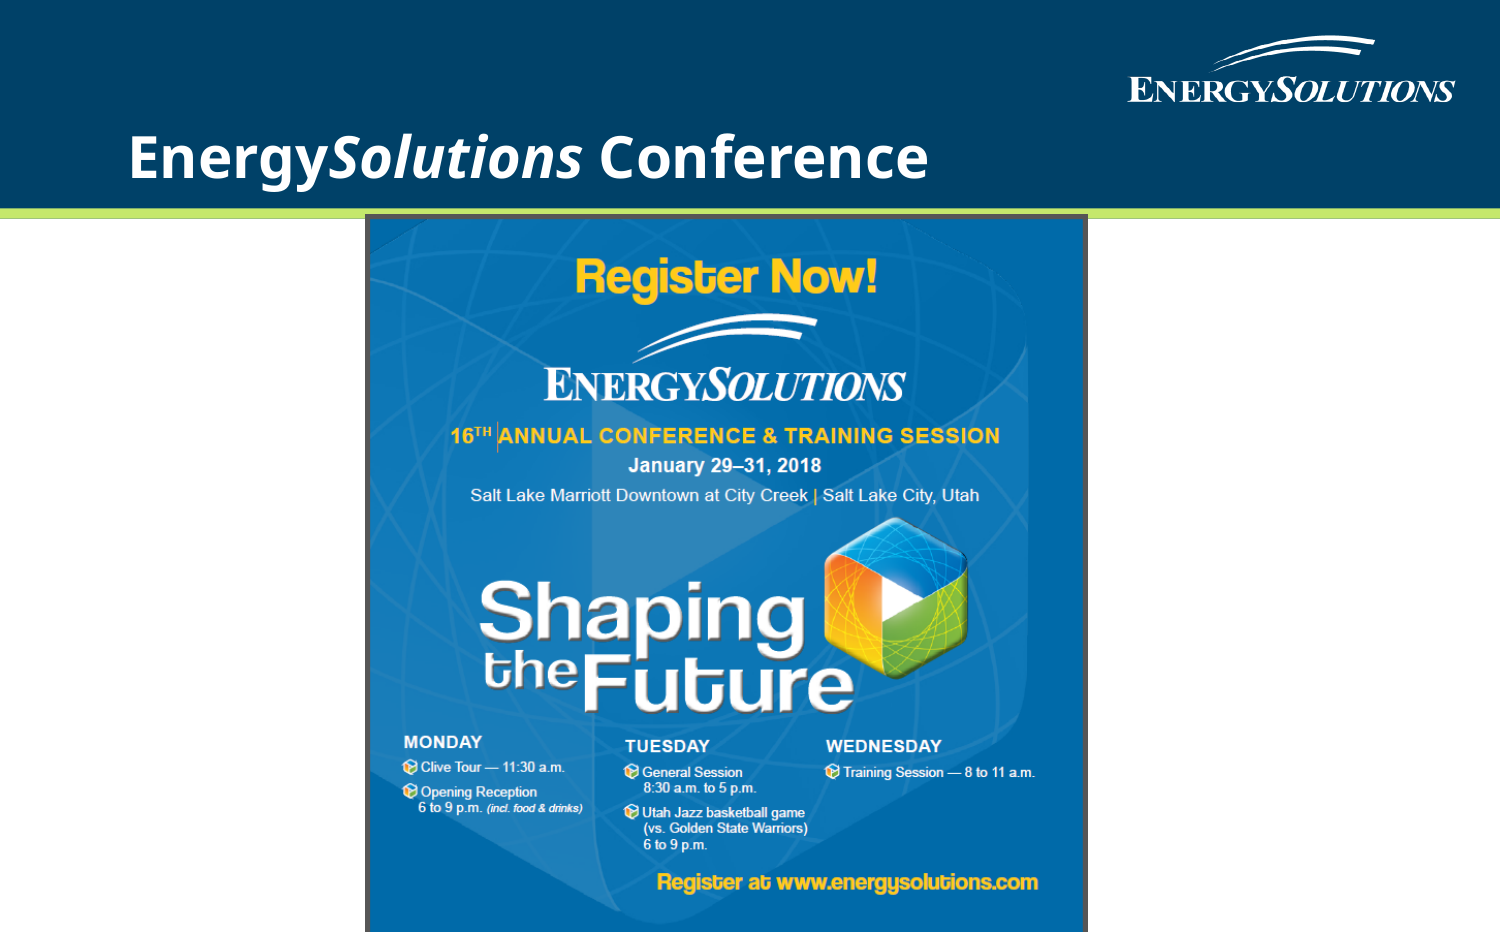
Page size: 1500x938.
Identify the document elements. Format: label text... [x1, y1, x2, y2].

picture [365, 214, 1088, 932]
title EnergySolutions Conference [112, 72, 1138, 199]
picture [1125, 34, 1459, 103]
